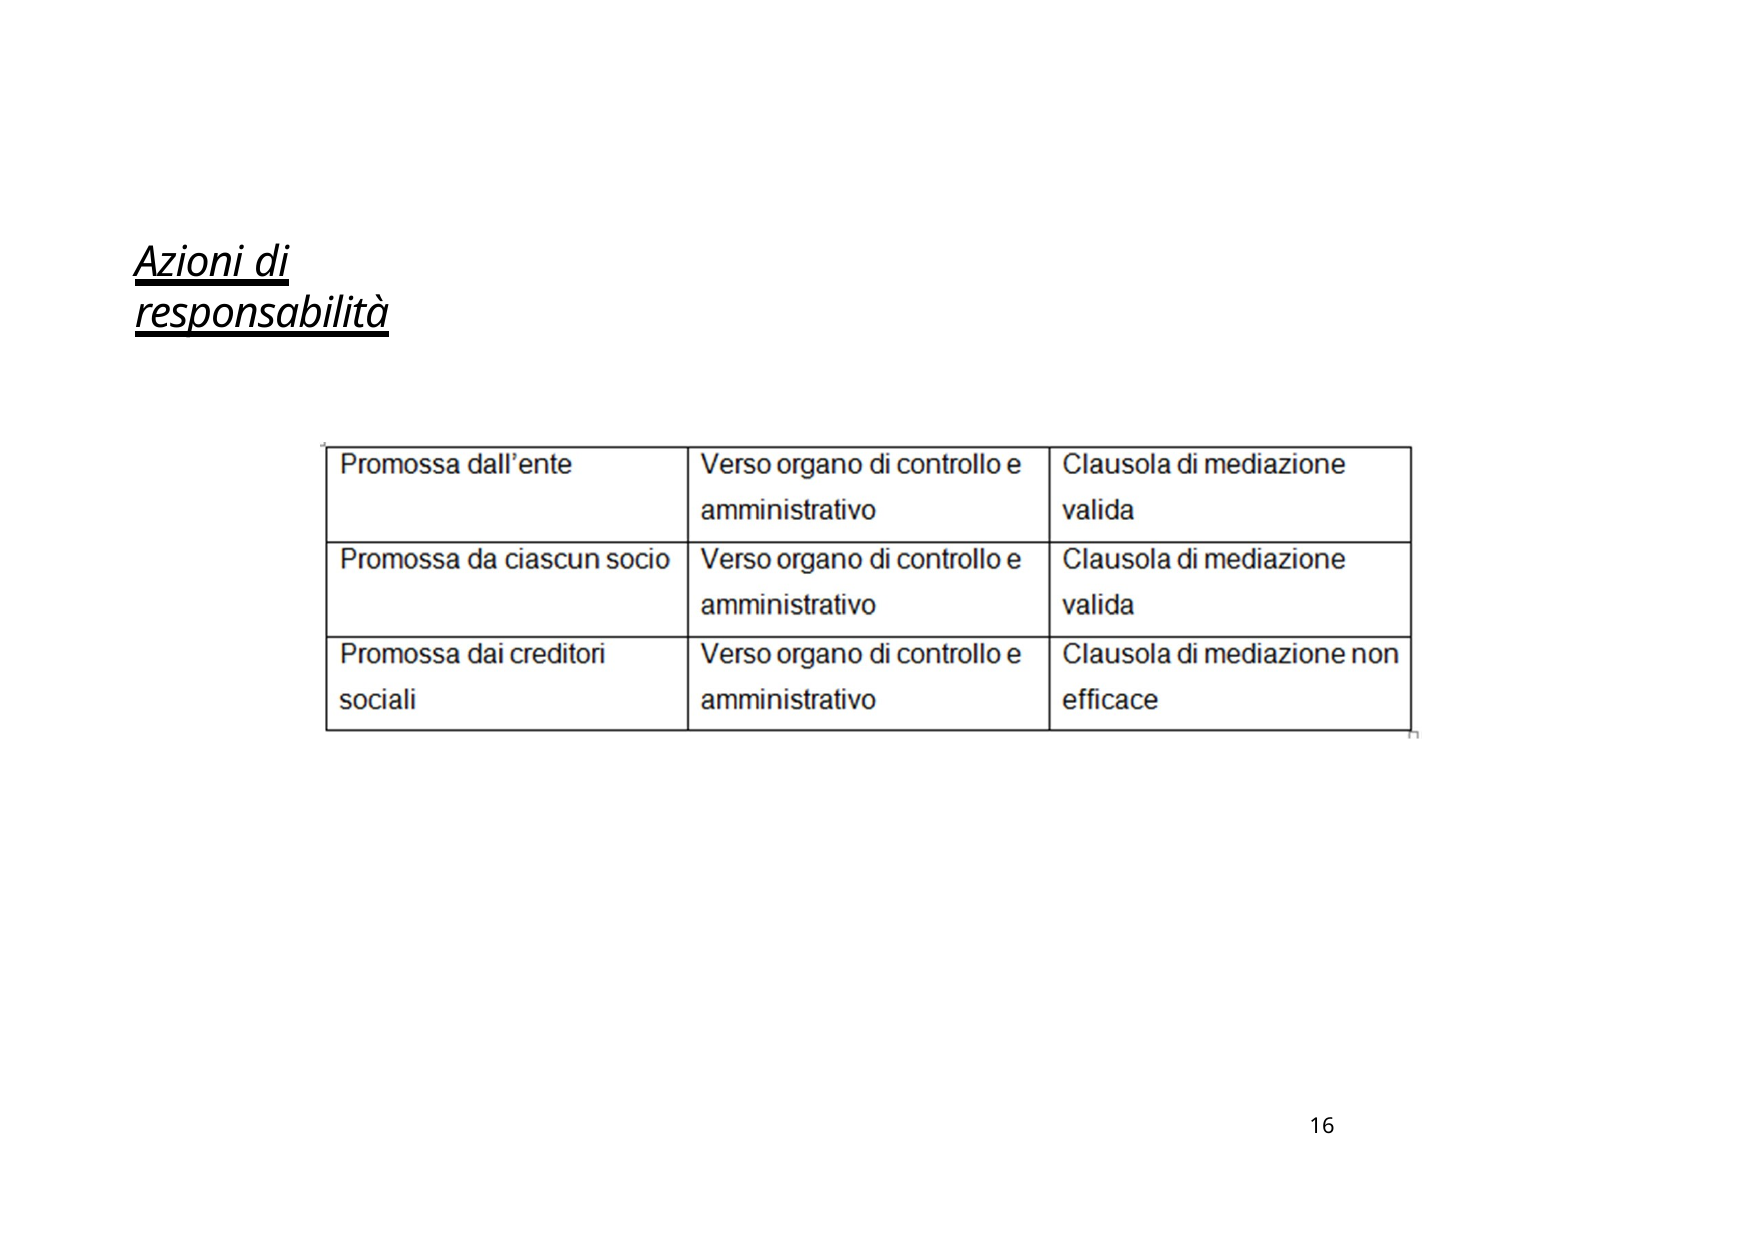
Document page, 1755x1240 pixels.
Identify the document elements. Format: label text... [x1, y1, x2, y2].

picture [319, 441, 1422, 740]
slide_number 16 [1236, 764, 1335, 1240]
title Azioni di responsabilità [132, 231, 544, 441]
